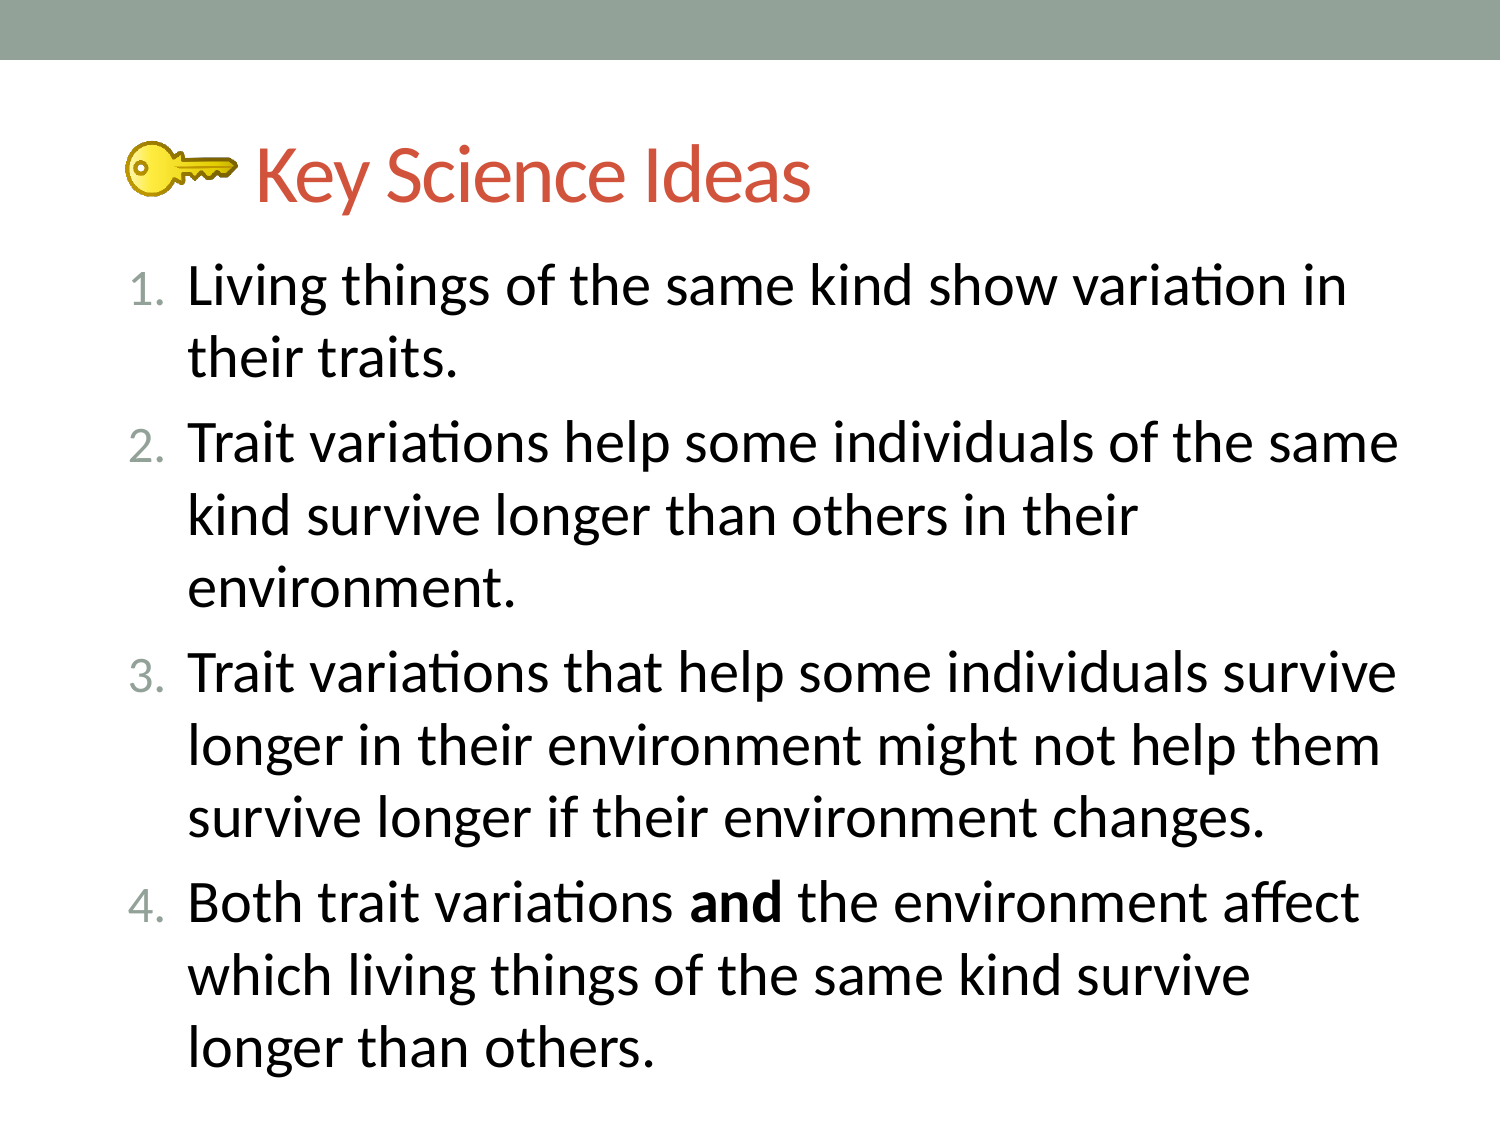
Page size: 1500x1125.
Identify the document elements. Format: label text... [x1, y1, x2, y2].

list Living things of the same kind show variation in their traits. Trait variations help some individuals of the same kind survive longer than others in their environment. Trait variations that help some individuals survive longer in their environment might not help them survive longer if their environment changes. Both trait variations and the environment affect which living things of the same kind survive longer than others. [112, 237, 1425, 1038]
title Key Science Ideas [112, 87, 1425, 237]
picture [124, 112, 238, 226]
